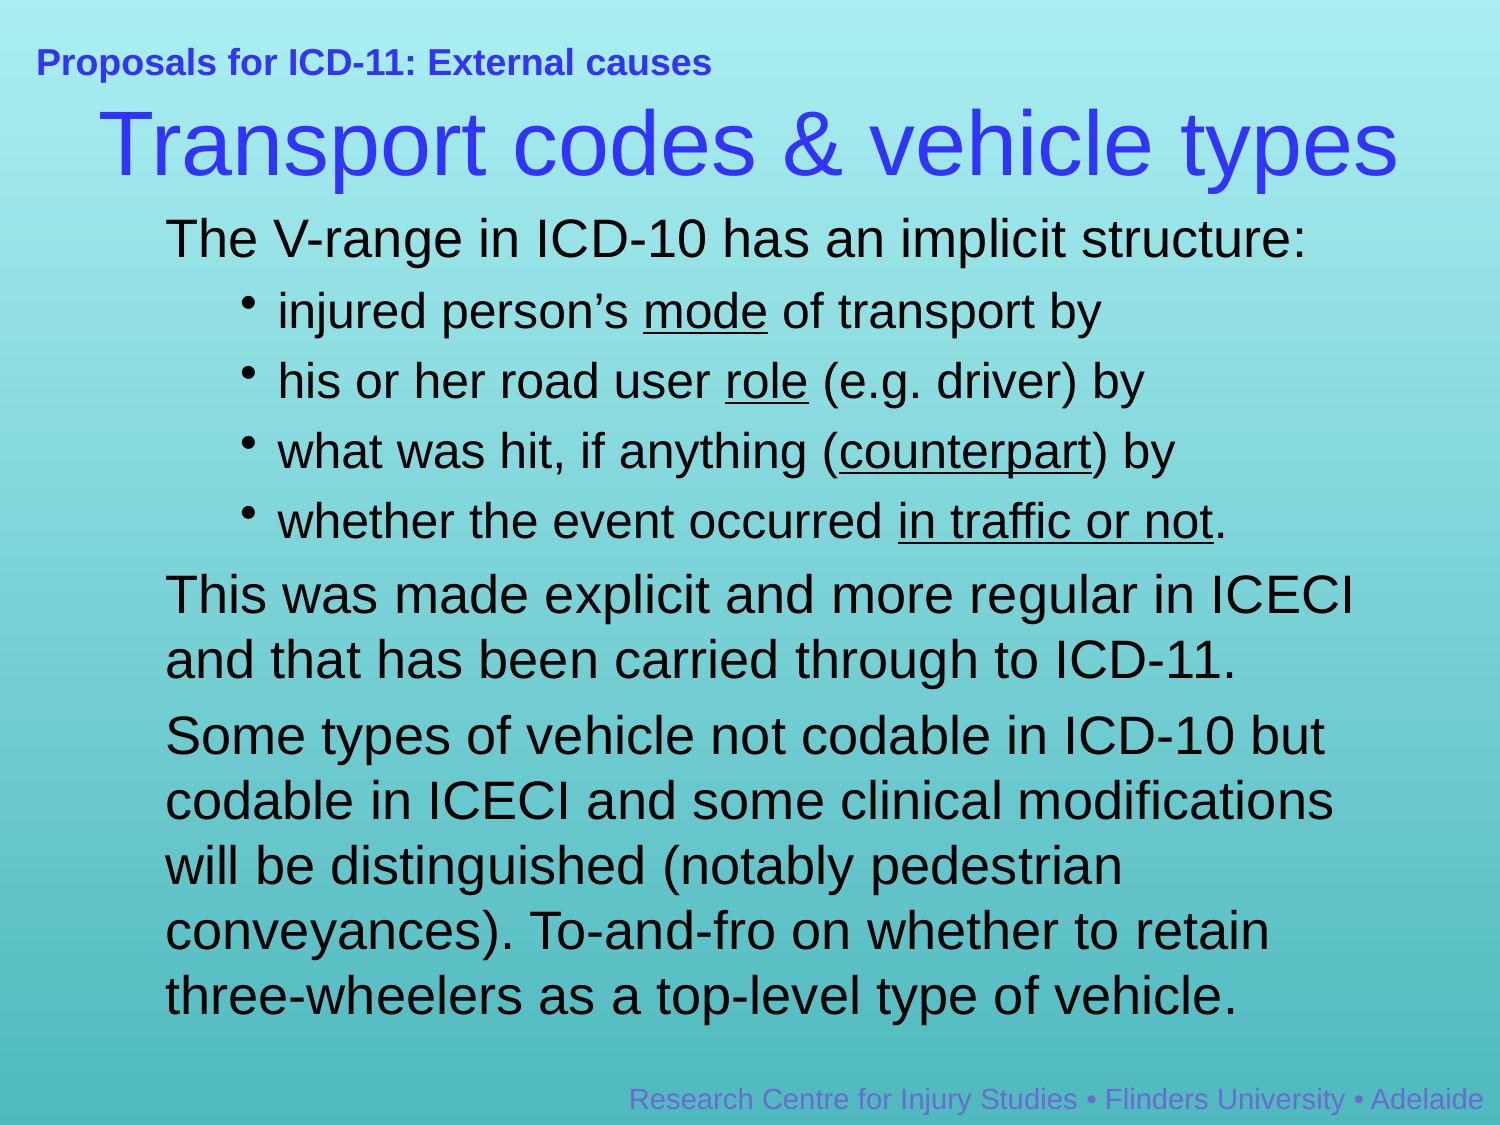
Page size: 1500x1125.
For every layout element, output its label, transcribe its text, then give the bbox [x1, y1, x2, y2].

text_box Proposals for ICD-11: External causes [21, 30, 728, 91]
list The V-range in ICD-10 has an implicit structure: injured person’s mode of transport by his or her road user role (e.g. driver) by what was hit, if anything (counterpart) by whether the event occurred in traffic or not. This was made explicit and more regular in ICECI and that has been carried through to ICD-11. Some types of vehicle not codable in ICD-10 but codable in ICECI and some clinical modifications will be distinguished (notably pedestrian conveyances). To-and-fro on whether to retain three-wheelers as a top-level type of vehicle. [75, 196, 1425, 1047]
footer Research Centre for Injury Studies • Flinders University • Adelaide [0, 1070, 1500, 1125]
title Transport codes & vehicle types [75, 45, 1425, 196]
